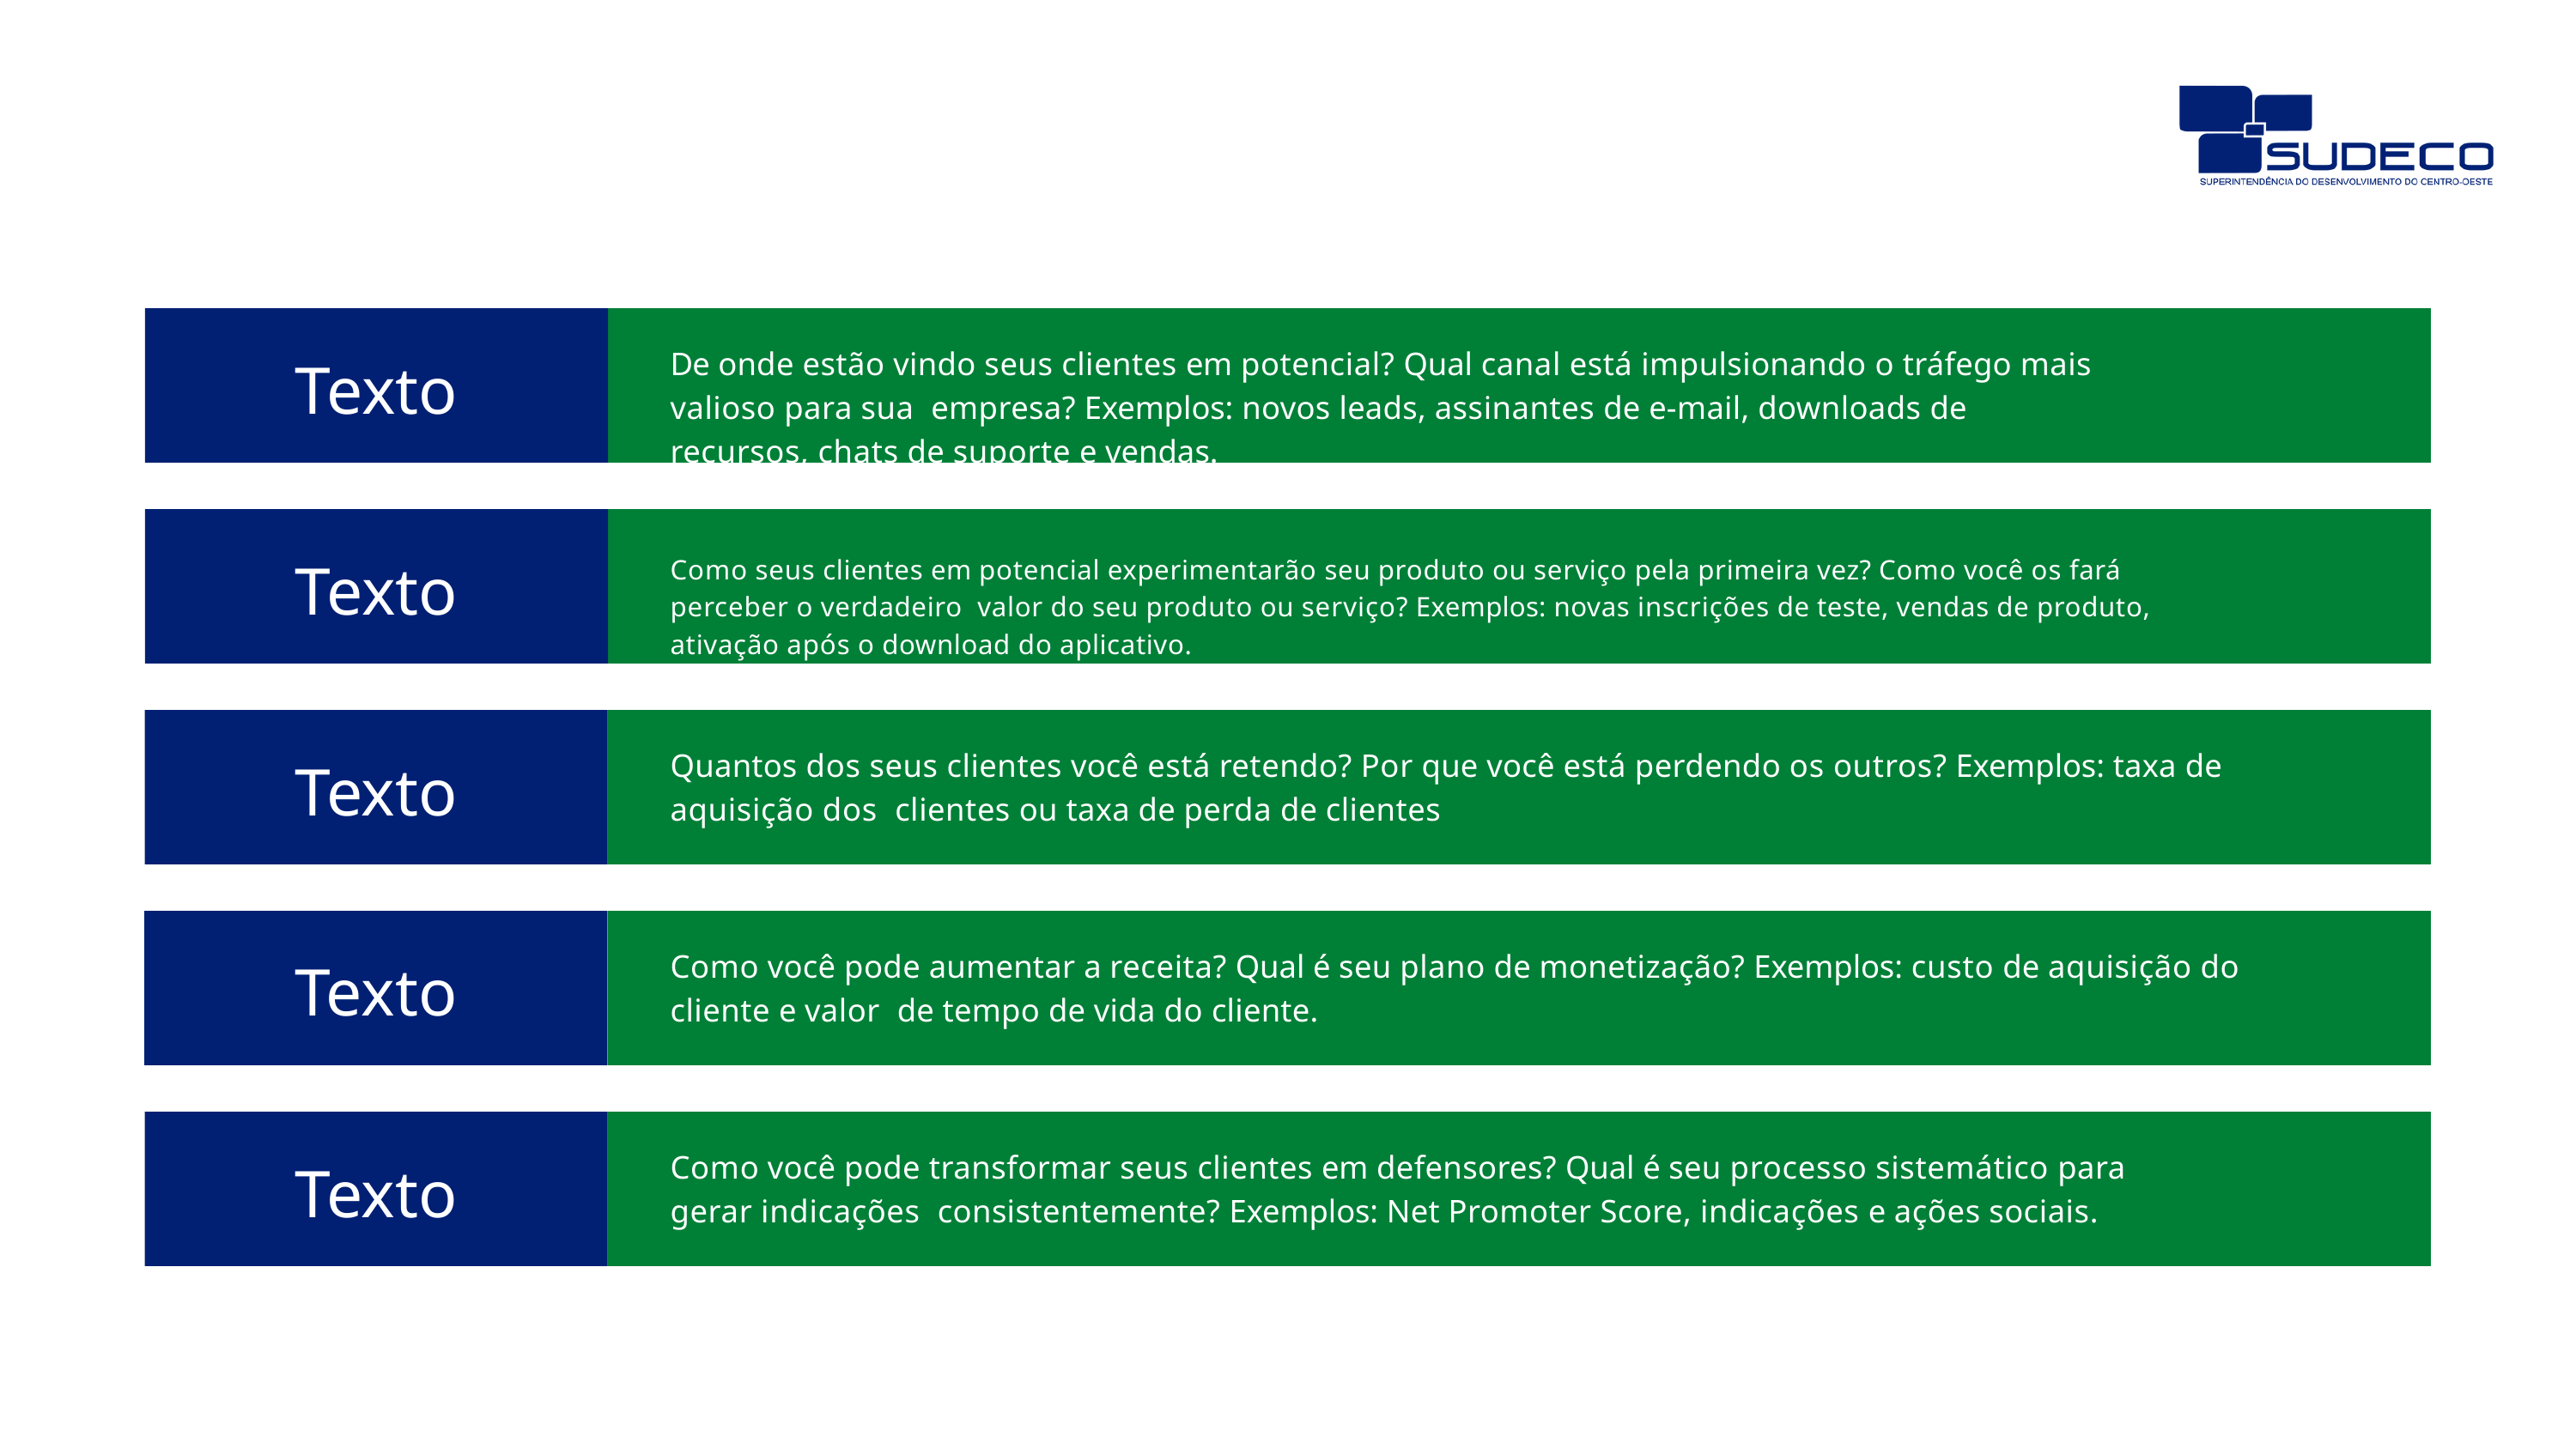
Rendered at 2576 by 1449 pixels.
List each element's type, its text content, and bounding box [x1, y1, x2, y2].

text_box Texto [144, 503, 608, 620]
text_box [610, 708, 2433, 866]
text_box Como seus clientes em potencial experimentarão seu produto ou serviço pela primeira vez? Como você os fará perceber o verdadeiro valor do seu produto ou serviço? Exemplos: novas inscrições de teste, vendas de produto, ativação após o download do aplicativo. [610, 509, 2340, 660]
text_box [143, 1110, 610, 1268]
text_box Texto [144, 905, 607, 1022]
text_box [609, 909, 2433, 1067]
text_box De onde estão vindo seus clientes em potencial? Qual canal está impulsionando o tráfego mais valioso para sua empresa? Exemplos: novos leads, assinantes de e-mail, downloads de recursos, chats de suporte e vendas. [608, 308, 2297, 470]
picture [2161, 68, 2518, 202]
text_box [143, 708, 610, 866]
text_box [610, 306, 2433, 464]
text_box Texto [144, 302, 608, 419]
text_box [610, 1110, 2433, 1268]
text_box [143, 306, 610, 464]
text_box [143, 507, 610, 665]
text_box Texto [144, 1106, 608, 1222]
text_box Como você pode transformar seus clientes em defensores? Qual é seu processo sistemático para gerar indicações consistentemente? Exemplos: Net Promoter Score, indicações e ações sociais. [610, 1112, 2340, 1229]
text_box [143, 909, 609, 1067]
text_box Quantos dos seus clientes você está retendo? Por que você está perdendo os outros? Exemplos: taxa de aquisição dos clientes ou taxa de perda de clientes [610, 710, 2340, 828]
text_box Como você pode aumentar a receita? Qual é seu plano de monetização? Exemplos: custo de aquisição do cliente e valor de tempo de vida do cliente. [609, 911, 2361, 1028]
text_box Texto [144, 704, 608, 821]
text_box [610, 507, 2433, 665]
